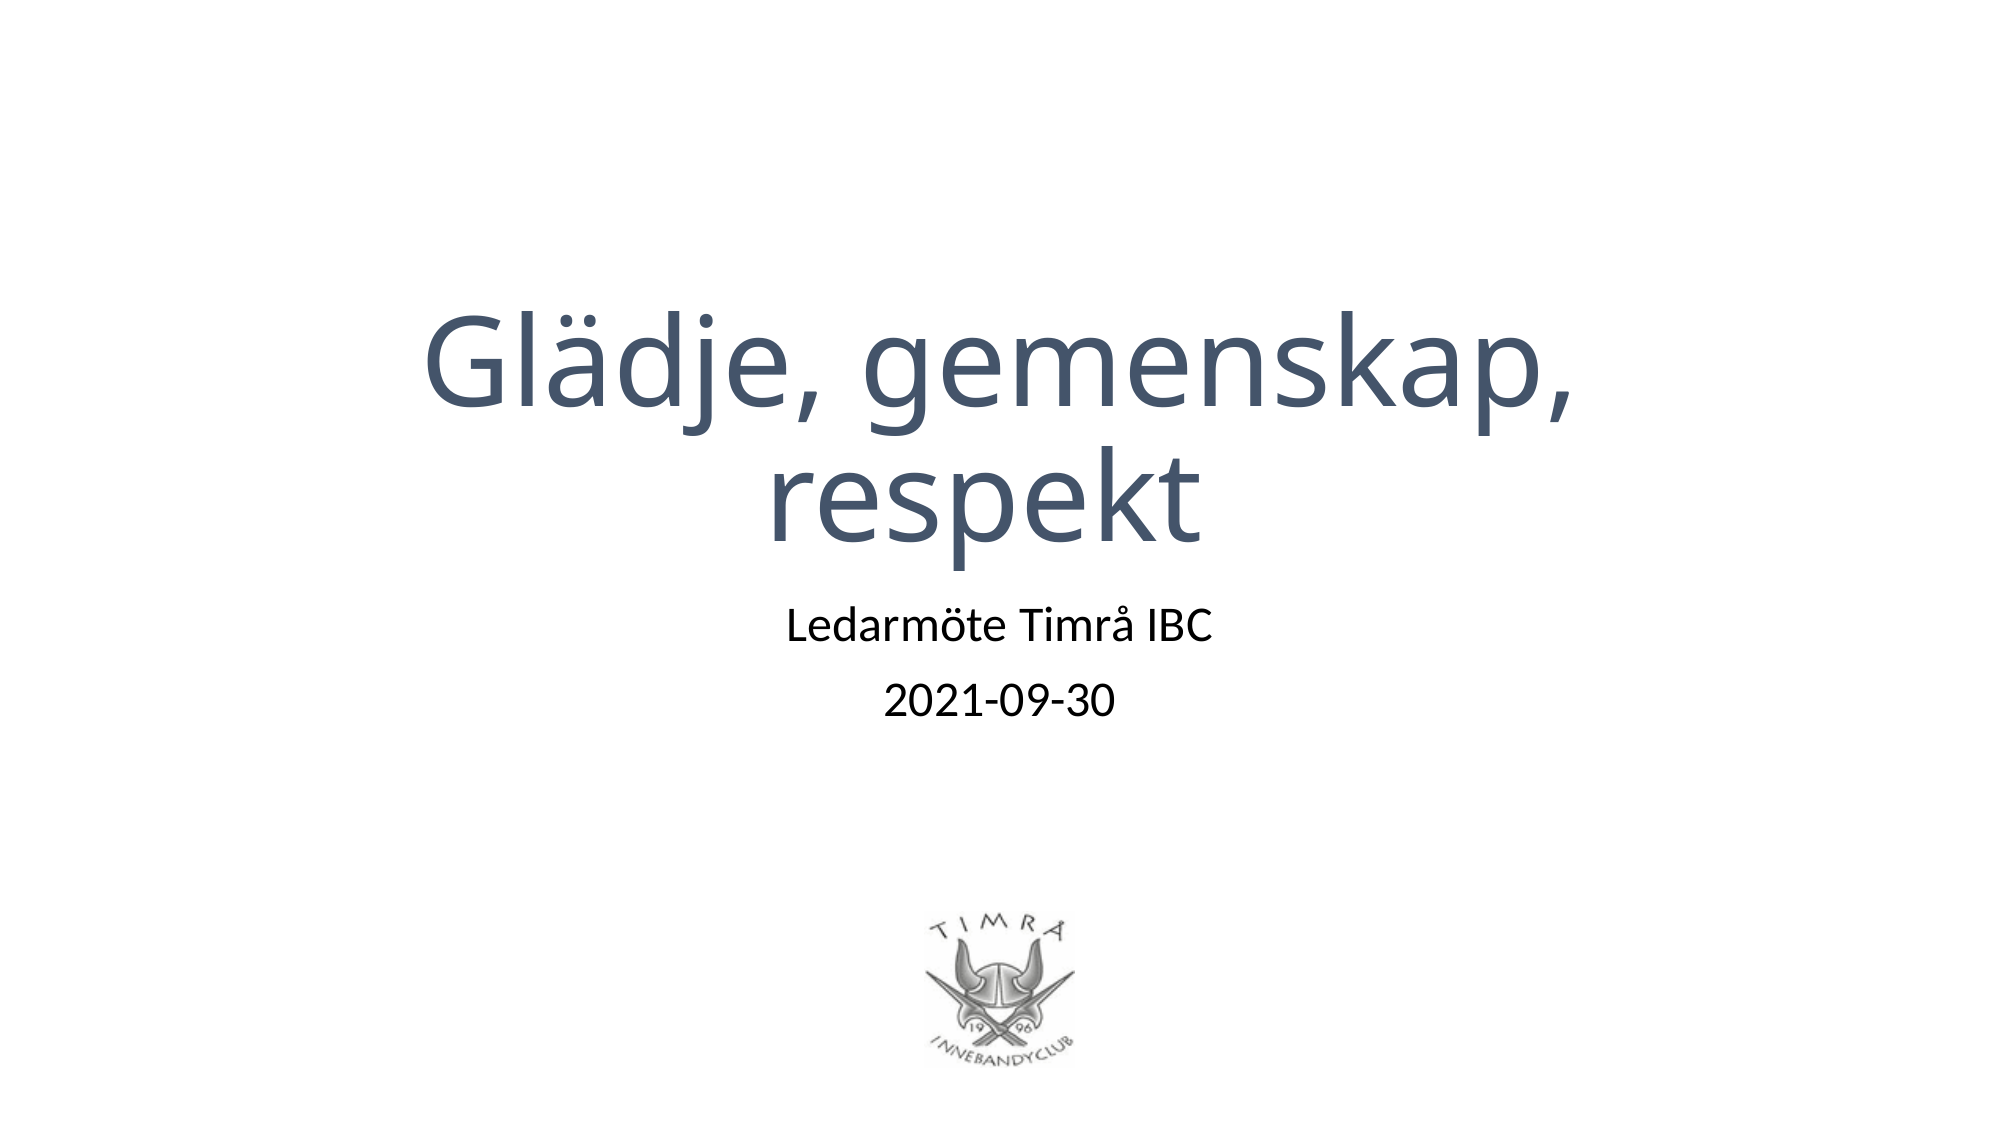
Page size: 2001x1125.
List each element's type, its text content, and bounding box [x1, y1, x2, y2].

subtitle Ledarmöte Timrå IBC 2021-09-30 [249, 590, 1750, 863]
title Glädje, gemenskap, respekt [249, 184, 1750, 576]
picture [924, 911, 1075, 1068]
